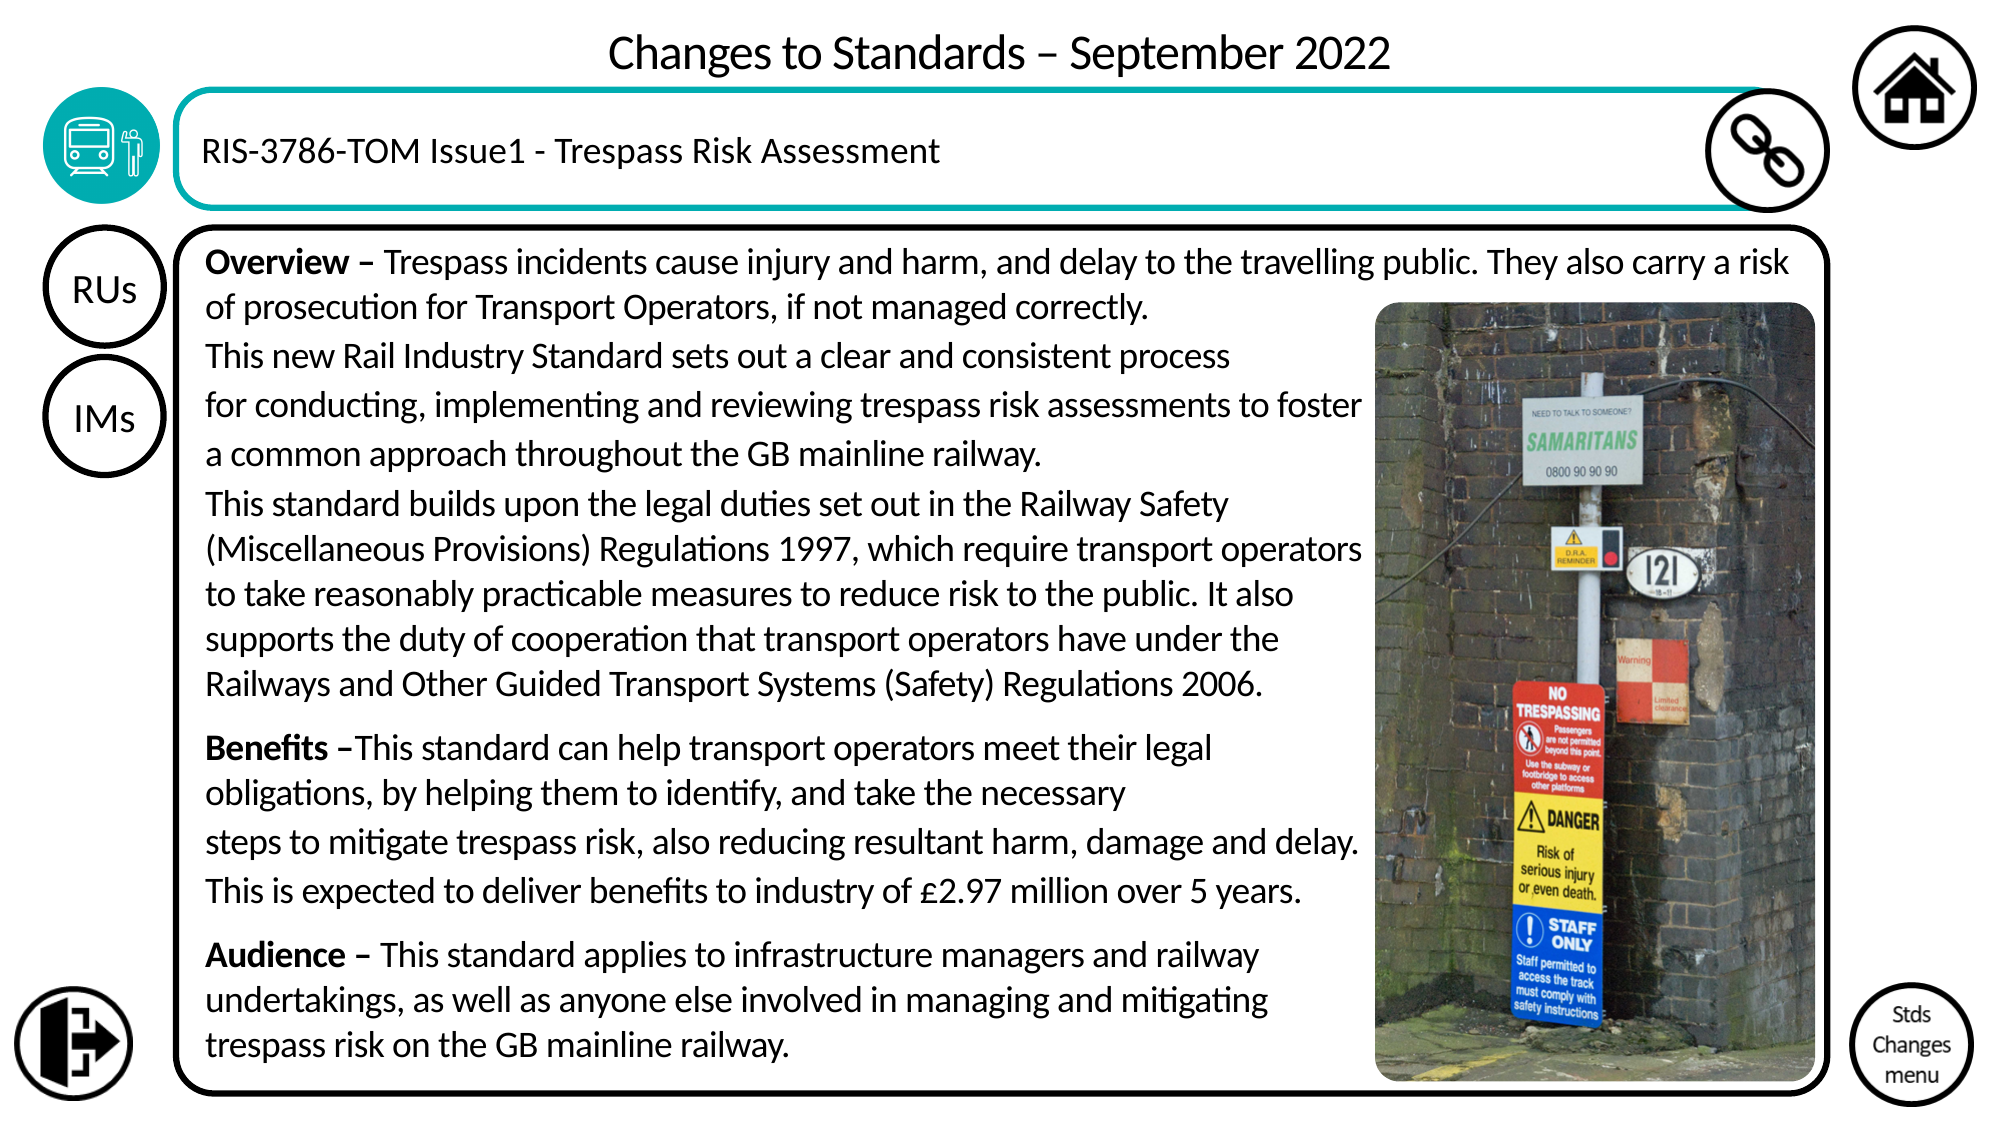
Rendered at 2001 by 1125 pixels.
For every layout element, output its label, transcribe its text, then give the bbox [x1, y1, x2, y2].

text_box RUs [44, 226, 165, 347]
text_box RIS-3786-TOM Issue1 - Trespass Risk Assessment [175, 88, 1705, 209]
picture [1851, 25, 1977, 150]
text_box Overview – Trespass incidents cause injury and harm, and delay to the travelling public. They also carry a risk of prosecution for Transport Operators, if not managed correctly. This new Rail Industry Standard sets out a clear and consistent process for conducting, implementing and reviewing trespass risk assessments to foster a common approach throughout the GB mainline railway. This standard builds upon the legal duties set out in the Railway Safety (Miscellaneous Provisions) Regulations 1997, which require transport operators to take reasonably practicable measures to reduce risk to the public. It also supports the duty of cooperation that transport operators have under the Railways and Other Guided Transport Systems (Safety) Regulations 2006. Benefits –This standard can help transport operators meet their legal obligations, by helping them to identify, and take the necessary steps to mitigate trespass risk, also reducing resultant harm, damage and delay. This is expected to deliver benefits to industry of £2.97 million over 5 years. Audience – This standard applies to infrastructure managers and railway undertakings, as well as anyone else involved in managing and mitigating trespass risk on the GB mainline railway. [178, 217, 1829, 1095]
picture [42, 86, 161, 205]
picture [14, 986, 133, 1101]
picture [1849, 982, 1974, 1107]
text_box Changes to Standards – September 2022 [394, 0, 1606, 100]
picture [1705, 88, 1830, 213]
picture [1374, 302, 1816, 1082]
text_box IMs [44, 355, 165, 477]
text_box [174, 250, 206, 1094]
